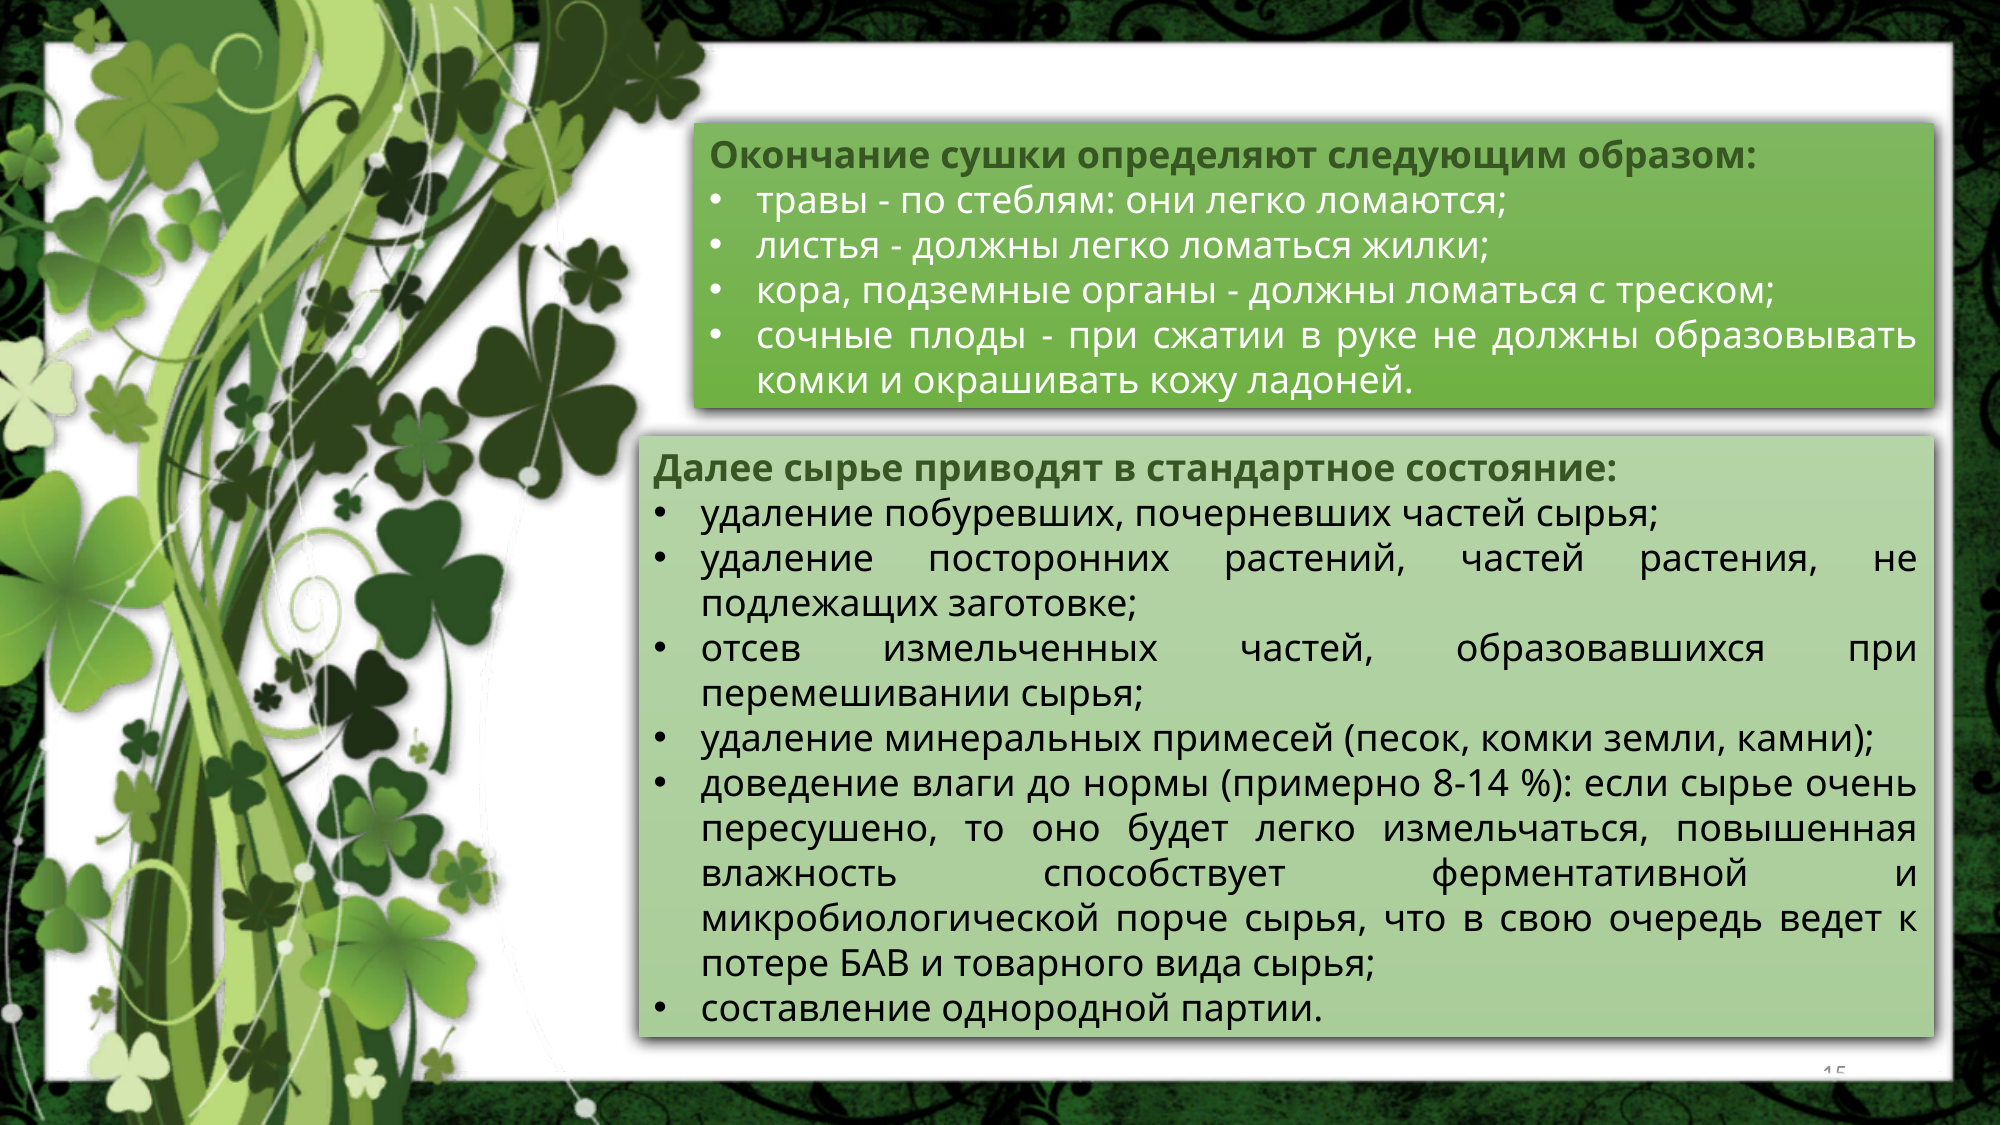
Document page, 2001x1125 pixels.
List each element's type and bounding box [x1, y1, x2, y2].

list [0, 0, 2000, 1125]
